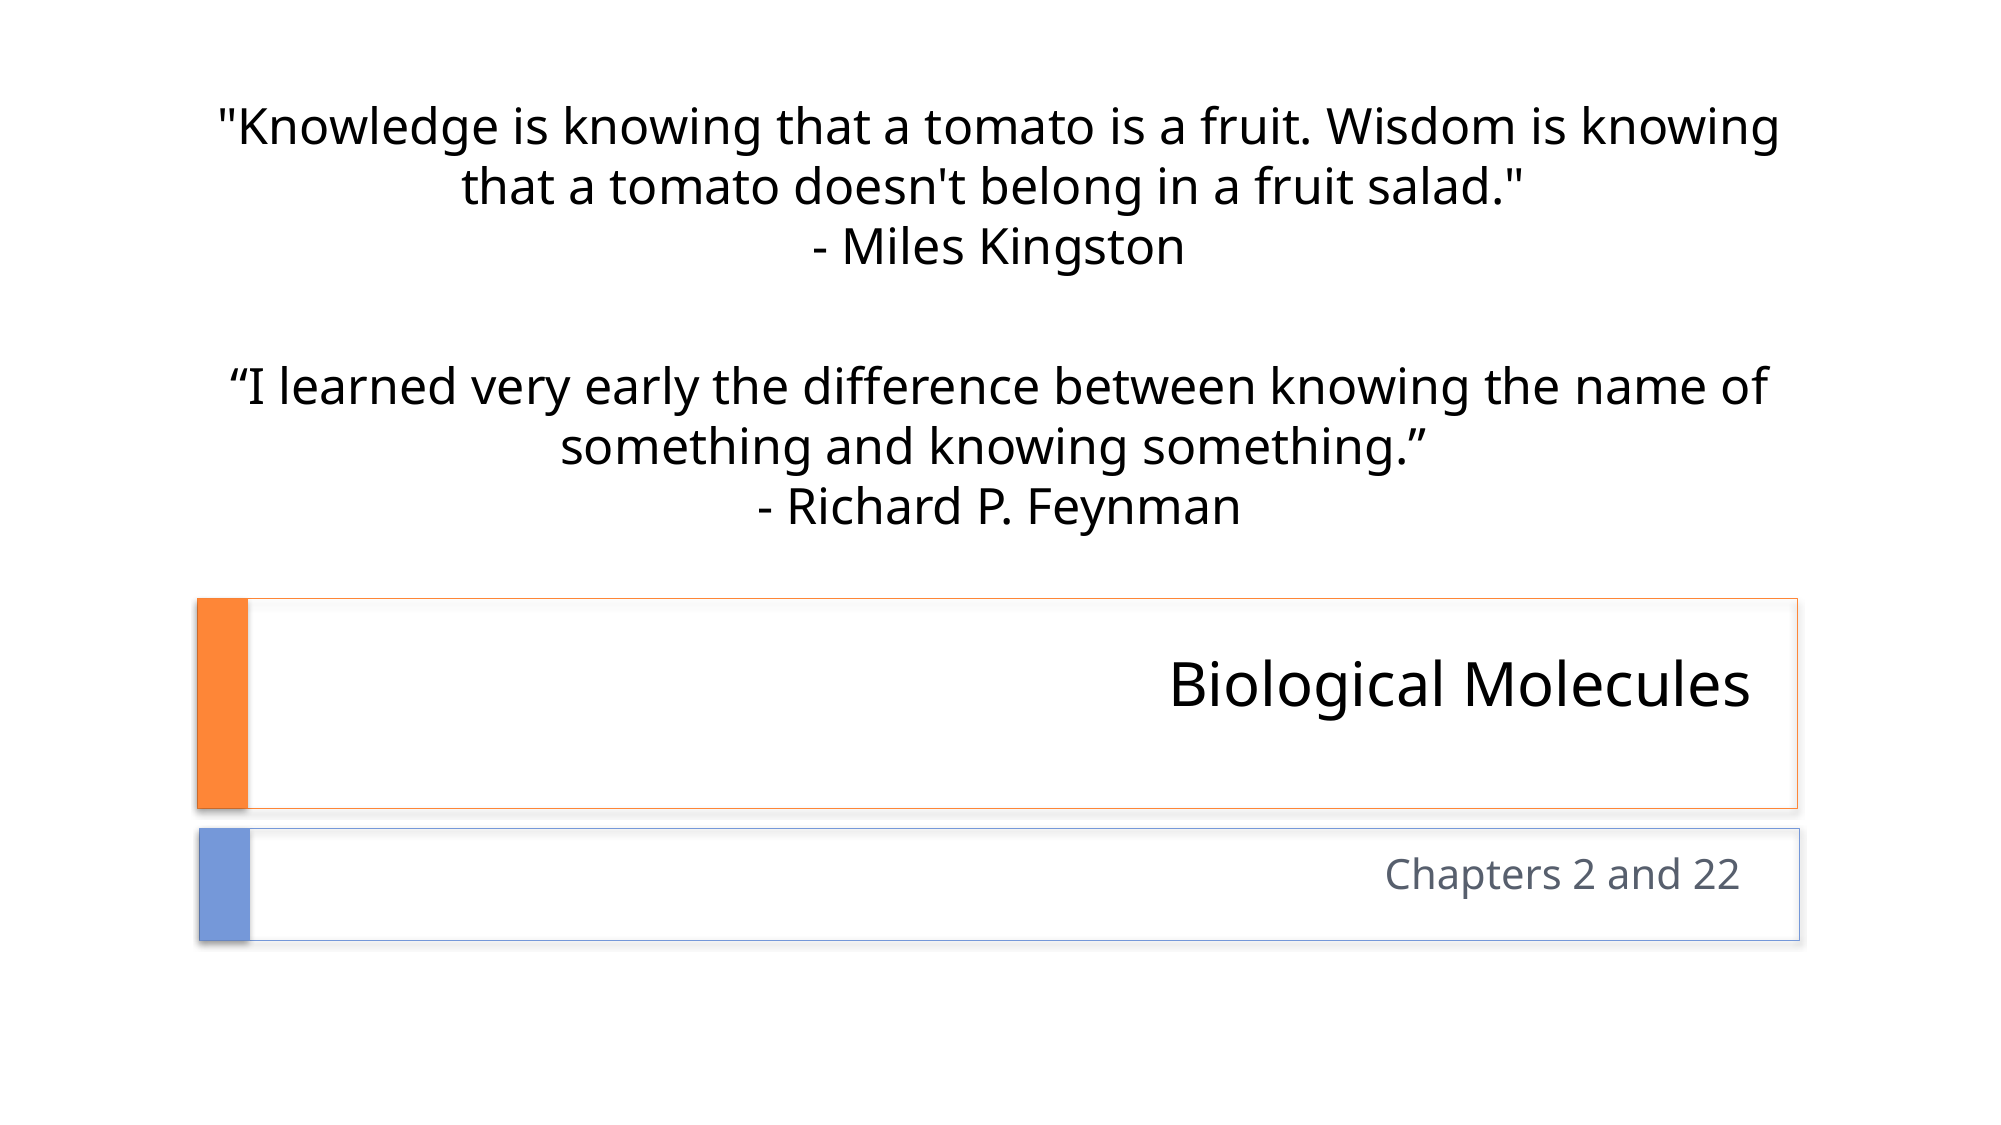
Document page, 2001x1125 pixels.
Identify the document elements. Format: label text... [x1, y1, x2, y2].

subtitle Chapters 2 and 22 [266, 840, 1767, 929]
title Biological Molecules [450, 637, 1767, 800]
text_box "Knowledge is knowing that a tomato is a fruit. Wisdom is knowing that a tomato doesn't belong in a fruit salad." - Miles Kingston “I learned very early the difference between knowing the name of something and knowing something.” - Richard P. Feynman [162, 87, 1838, 543]
